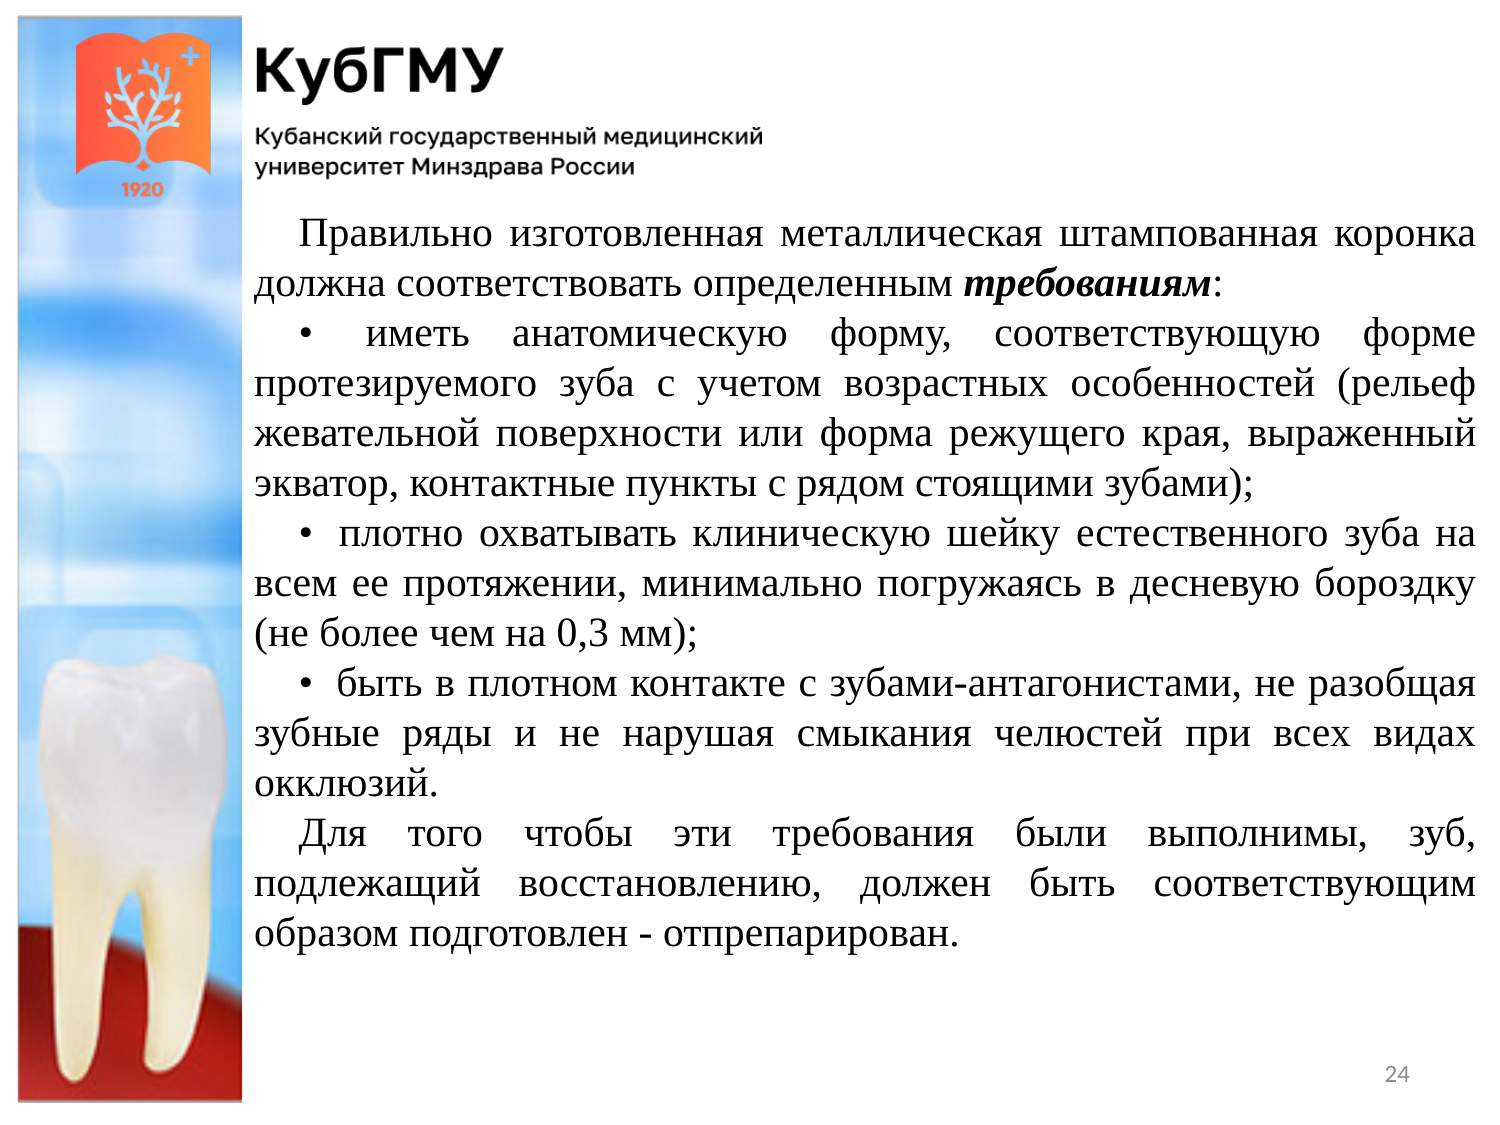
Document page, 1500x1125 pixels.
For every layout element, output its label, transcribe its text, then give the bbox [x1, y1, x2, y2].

text_box Правильно изготовленная металлическая штампованная коронка должна соответствовать определенным требованиям: • иметь анатомическую форму, соответствующую форме протезируемого зуба с учетом возрастных особенностей (рельеф жевательной поверхности или форма режущего края, выраженный экватор, контактные пункты с рядом стоящими зубами); • плотно охватывать клиническую шейку естественного зуба на всем ее протяжении, минимально погружаясь в десневую бороздку (не более чем на 0,3 мм); • быть в плотном контакте с зубами-антагонистами, не разобщая зубные ряды и не нарушая смыкания челюстей при всех видах окклюзий. Для того чтобы эти требования были выполнимы, зуб, подлежащий восстановлению, должен быть соответствующим образом подготовлен - отпрепарирован. [247, 197, 1492, 963]
slide_number 24 [1074, 1042, 1425, 1103]
picture [17, 15, 762, 1103]
